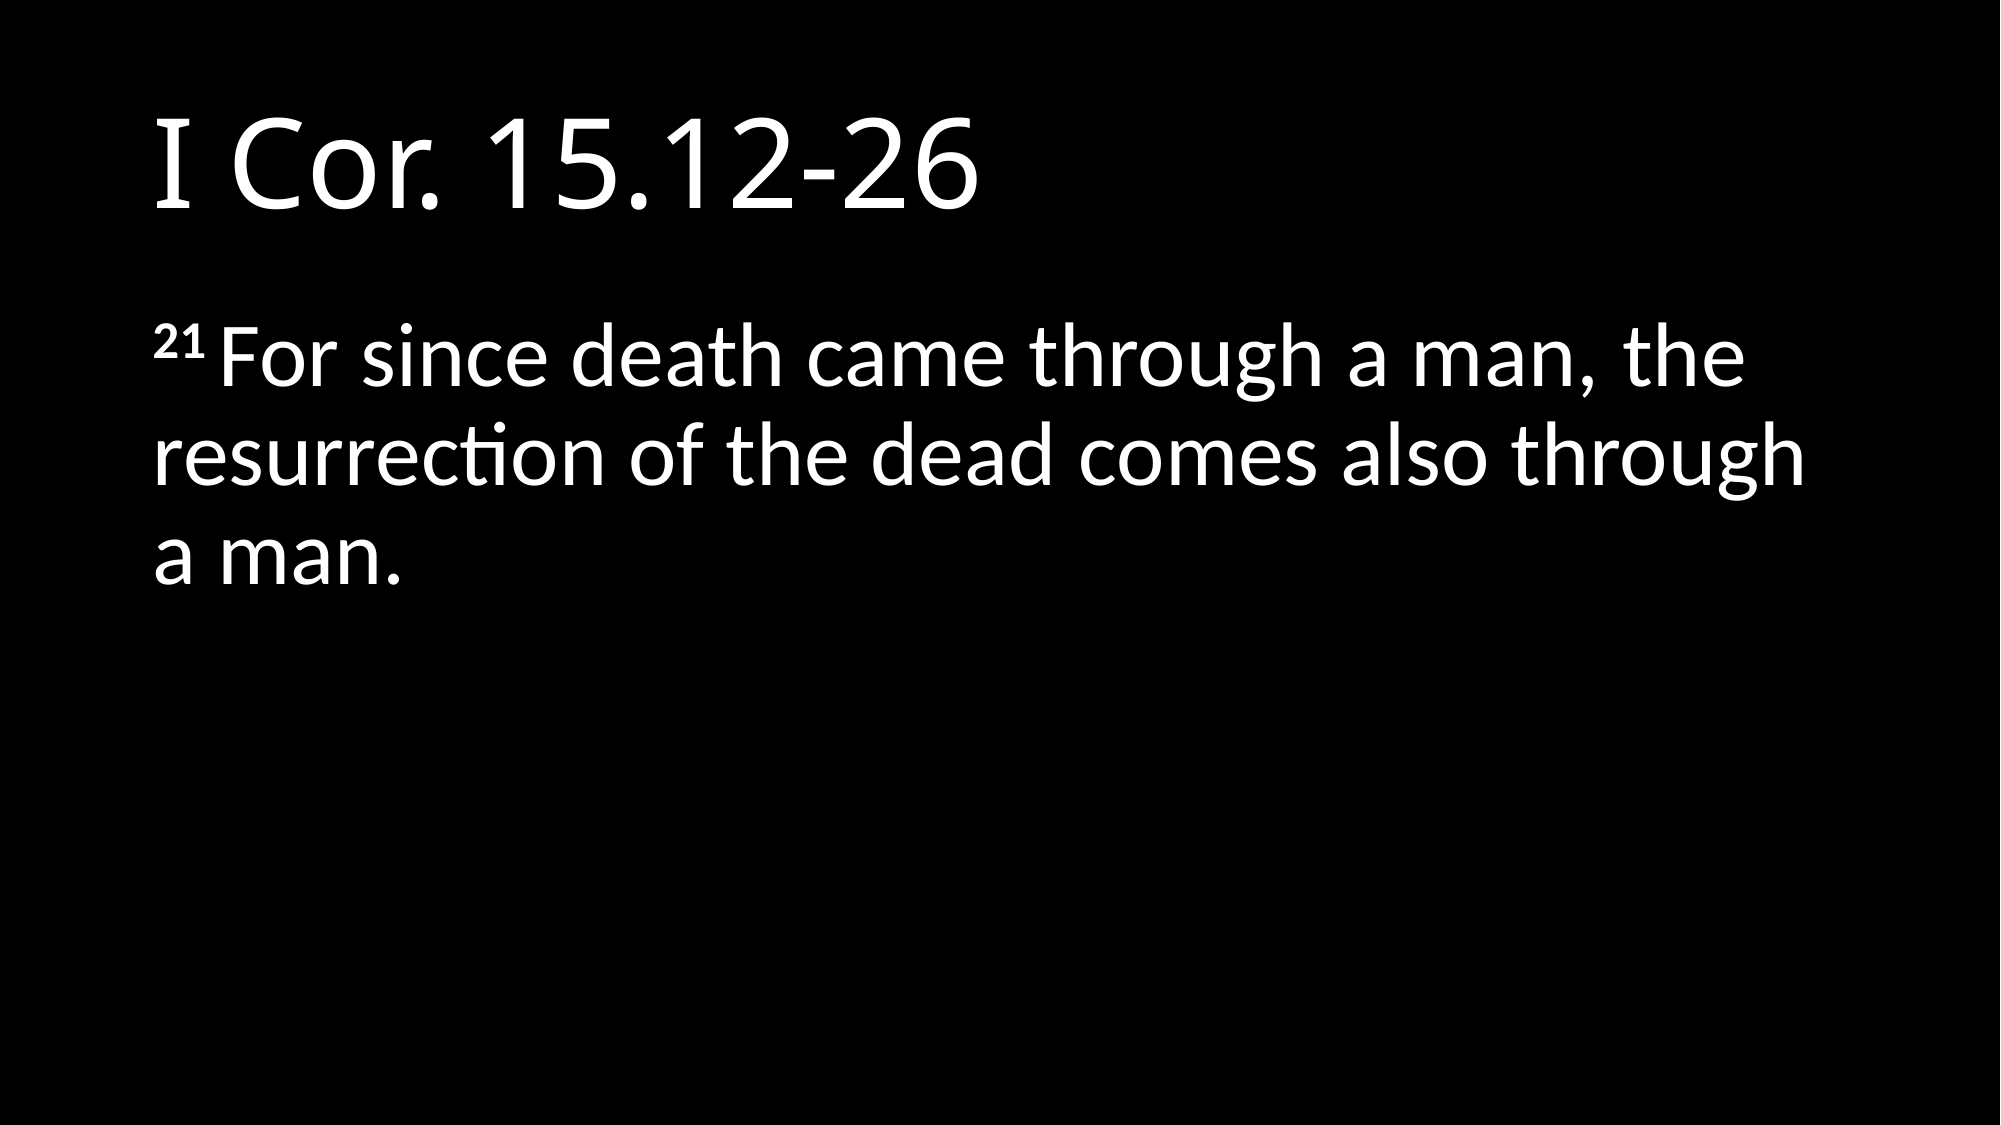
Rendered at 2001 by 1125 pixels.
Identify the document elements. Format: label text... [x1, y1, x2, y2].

list 21 For since death came through a man, the resurrection of the dead comes also through a man. [137, 299, 1863, 1014]
title I Cor. 15.12-26 [137, 59, 1863, 278]
